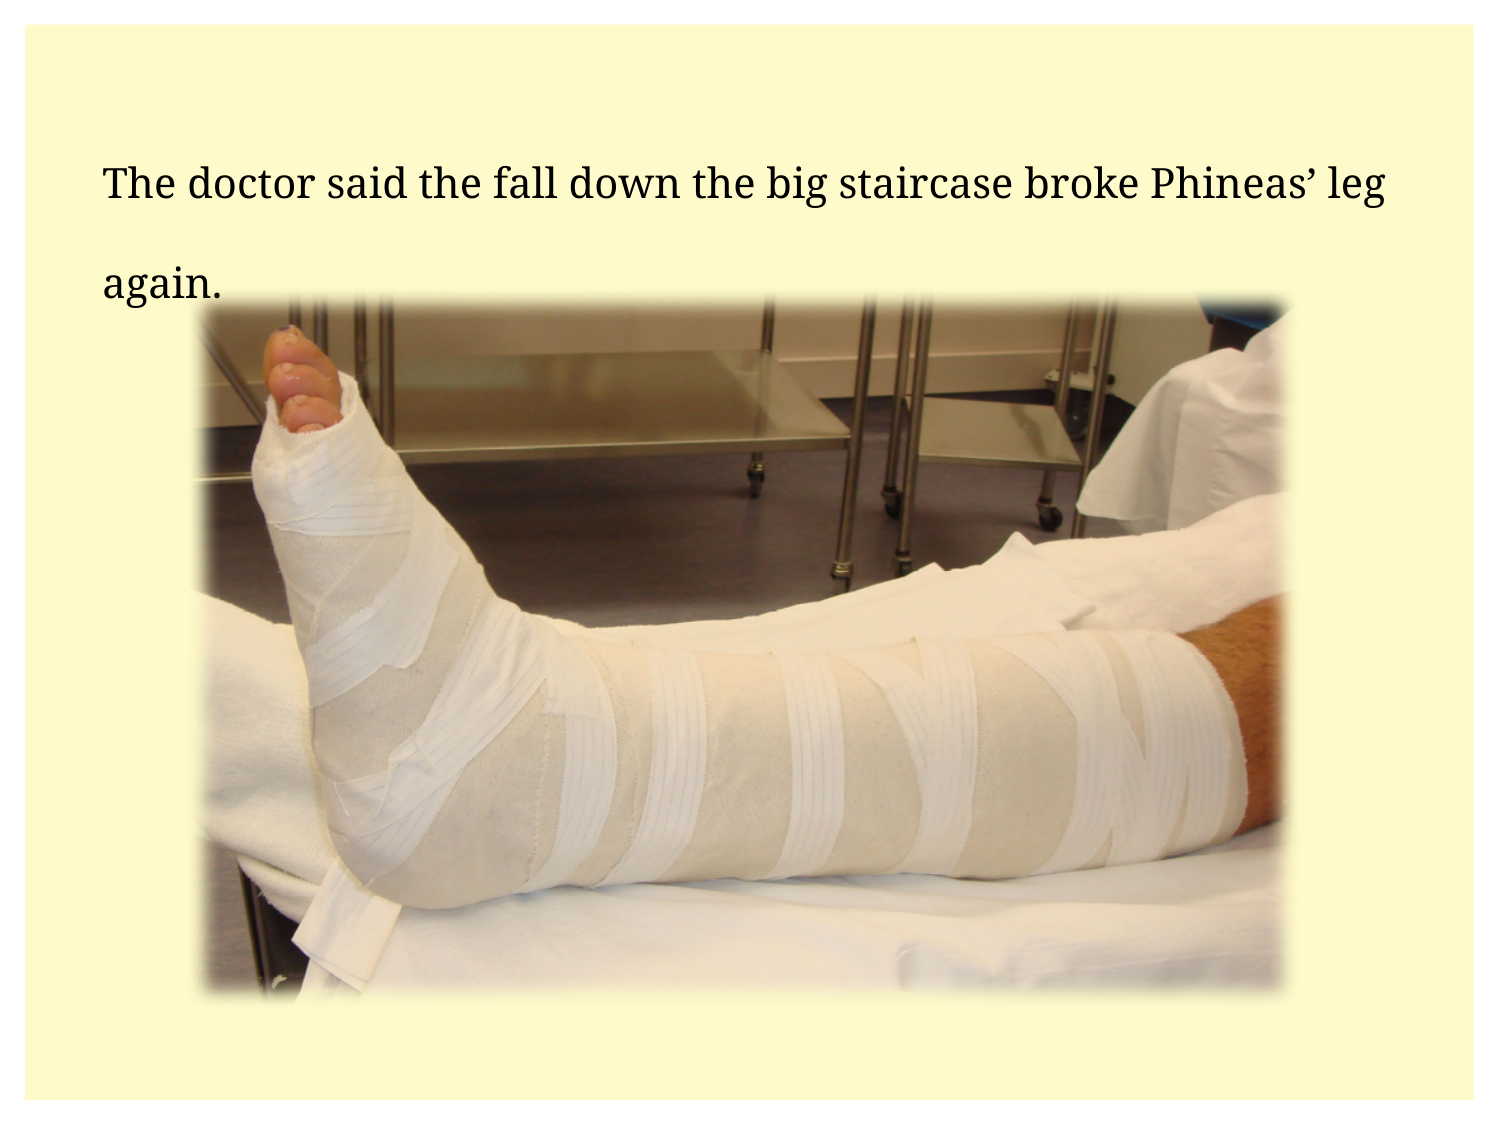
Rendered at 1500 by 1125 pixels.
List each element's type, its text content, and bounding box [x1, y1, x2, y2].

text_box The doctor said the fall down the big staircase broke Phineas’ leg again. [87, 99, 1413, 315]
picture [187, 287, 1301, 1010]
